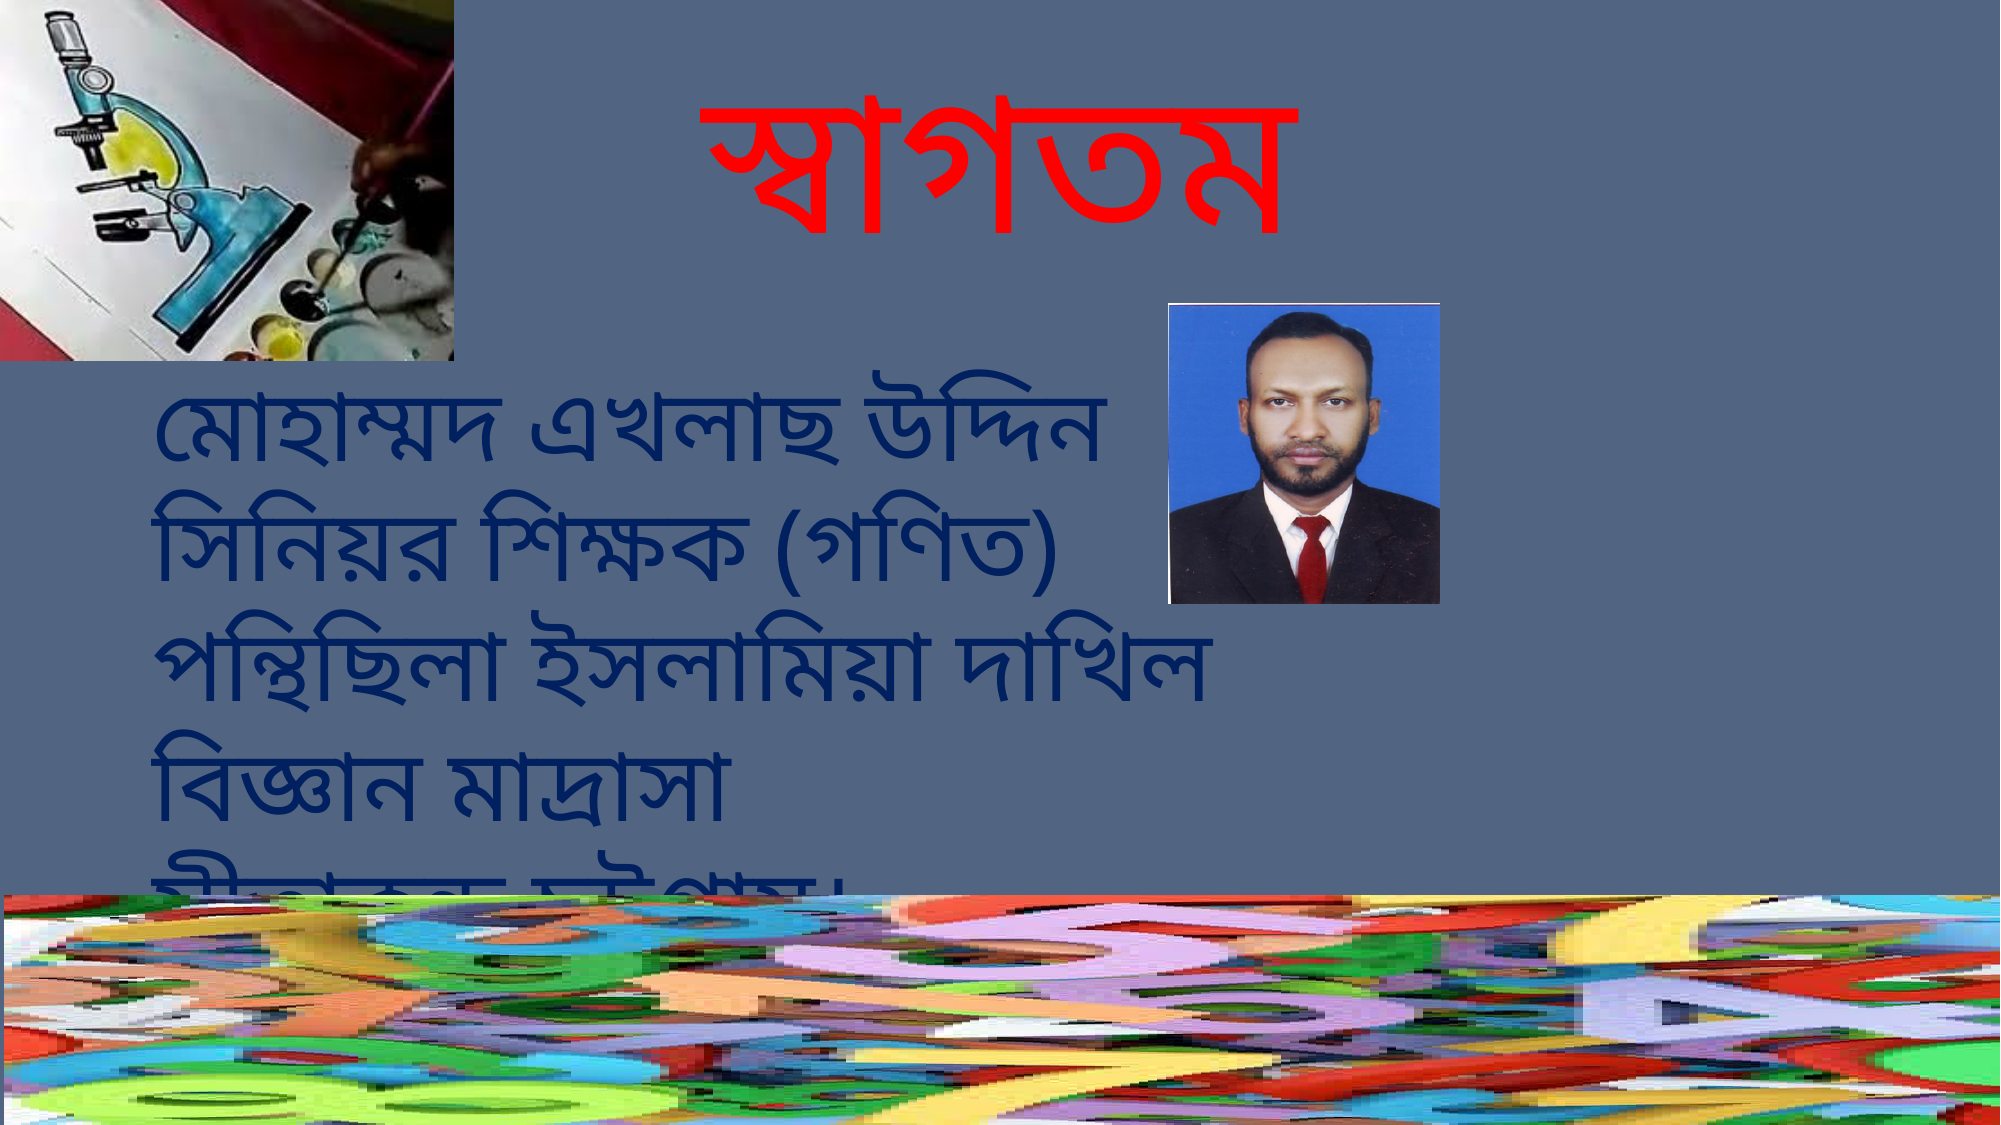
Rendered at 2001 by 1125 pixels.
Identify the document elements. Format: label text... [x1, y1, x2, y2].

picture [4, 895, 2000, 1125]
picture [0, 0, 454, 361]
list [1168, 303, 1440, 604]
title স্বাগতম [454, 59, 1863, 278]
text_box মোহাম্মদ এখলাছ উদ্দিন সিনিয়র শিক্ষক (গণিত) পন্থিছিলা ইসলামিয়া দাখিল বিজ্ঞান মাদ্রাসা সীতাকুন্ড,চট্টগ্রাম। [137, 354, 1511, 895]
